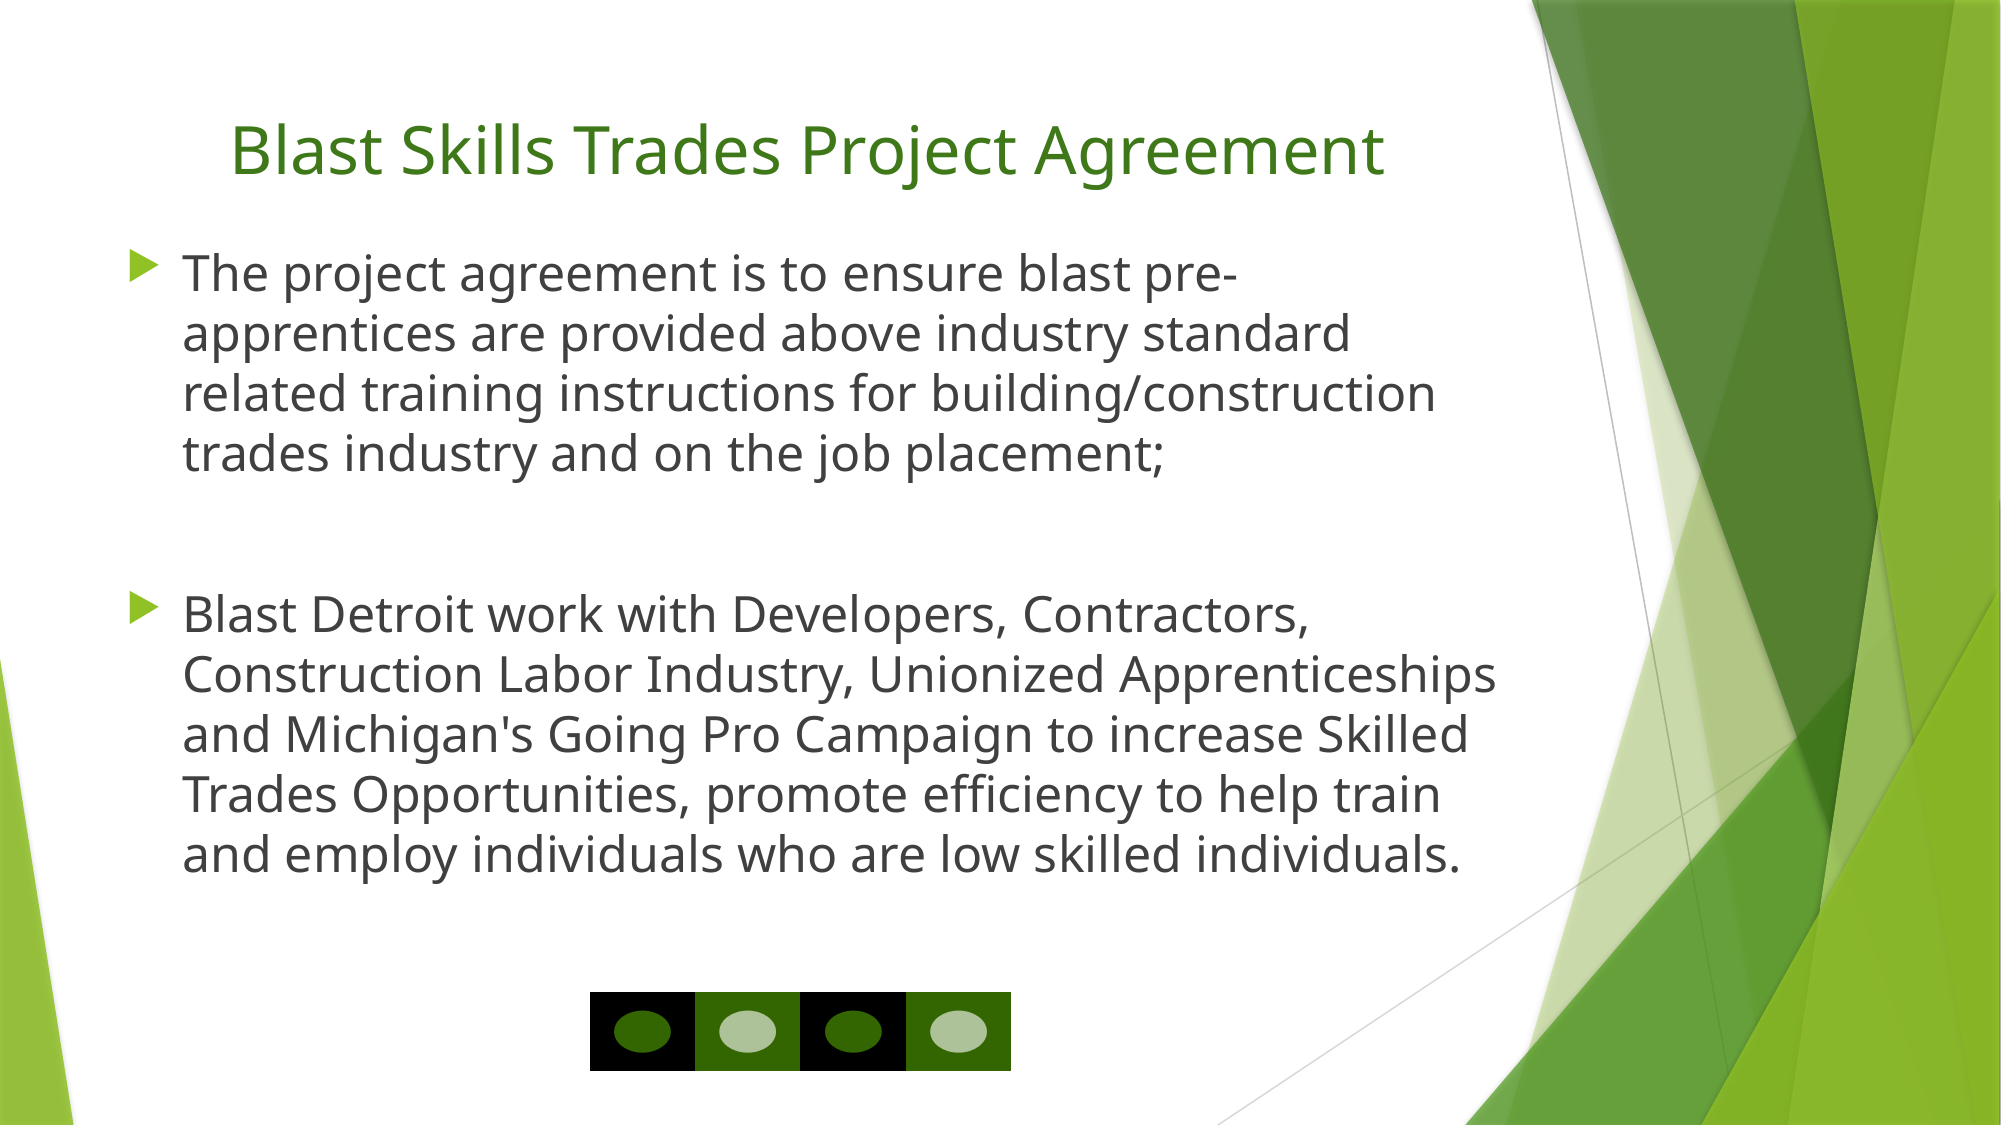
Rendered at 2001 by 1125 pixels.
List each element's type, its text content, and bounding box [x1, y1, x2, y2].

list The project agreement is to ensure blast pre-apprentices are provided above industry standard related training instructions for building/construction trades industry and on the job placement; Blast Detroit work with Developers, Contractors, Construction Labor Industry, Unionized Apprenticeships and Michigan's Going Pro Campaign to increase Skilled Trades Opportunities, promote efficiency to help train and employ individuals who are low skilled individuals. [111, 233, 1522, 1098]
title Blast Skills Trades Project Agreement [111, 99, 1522, 233]
picture [589, 991, 1013, 1073]
